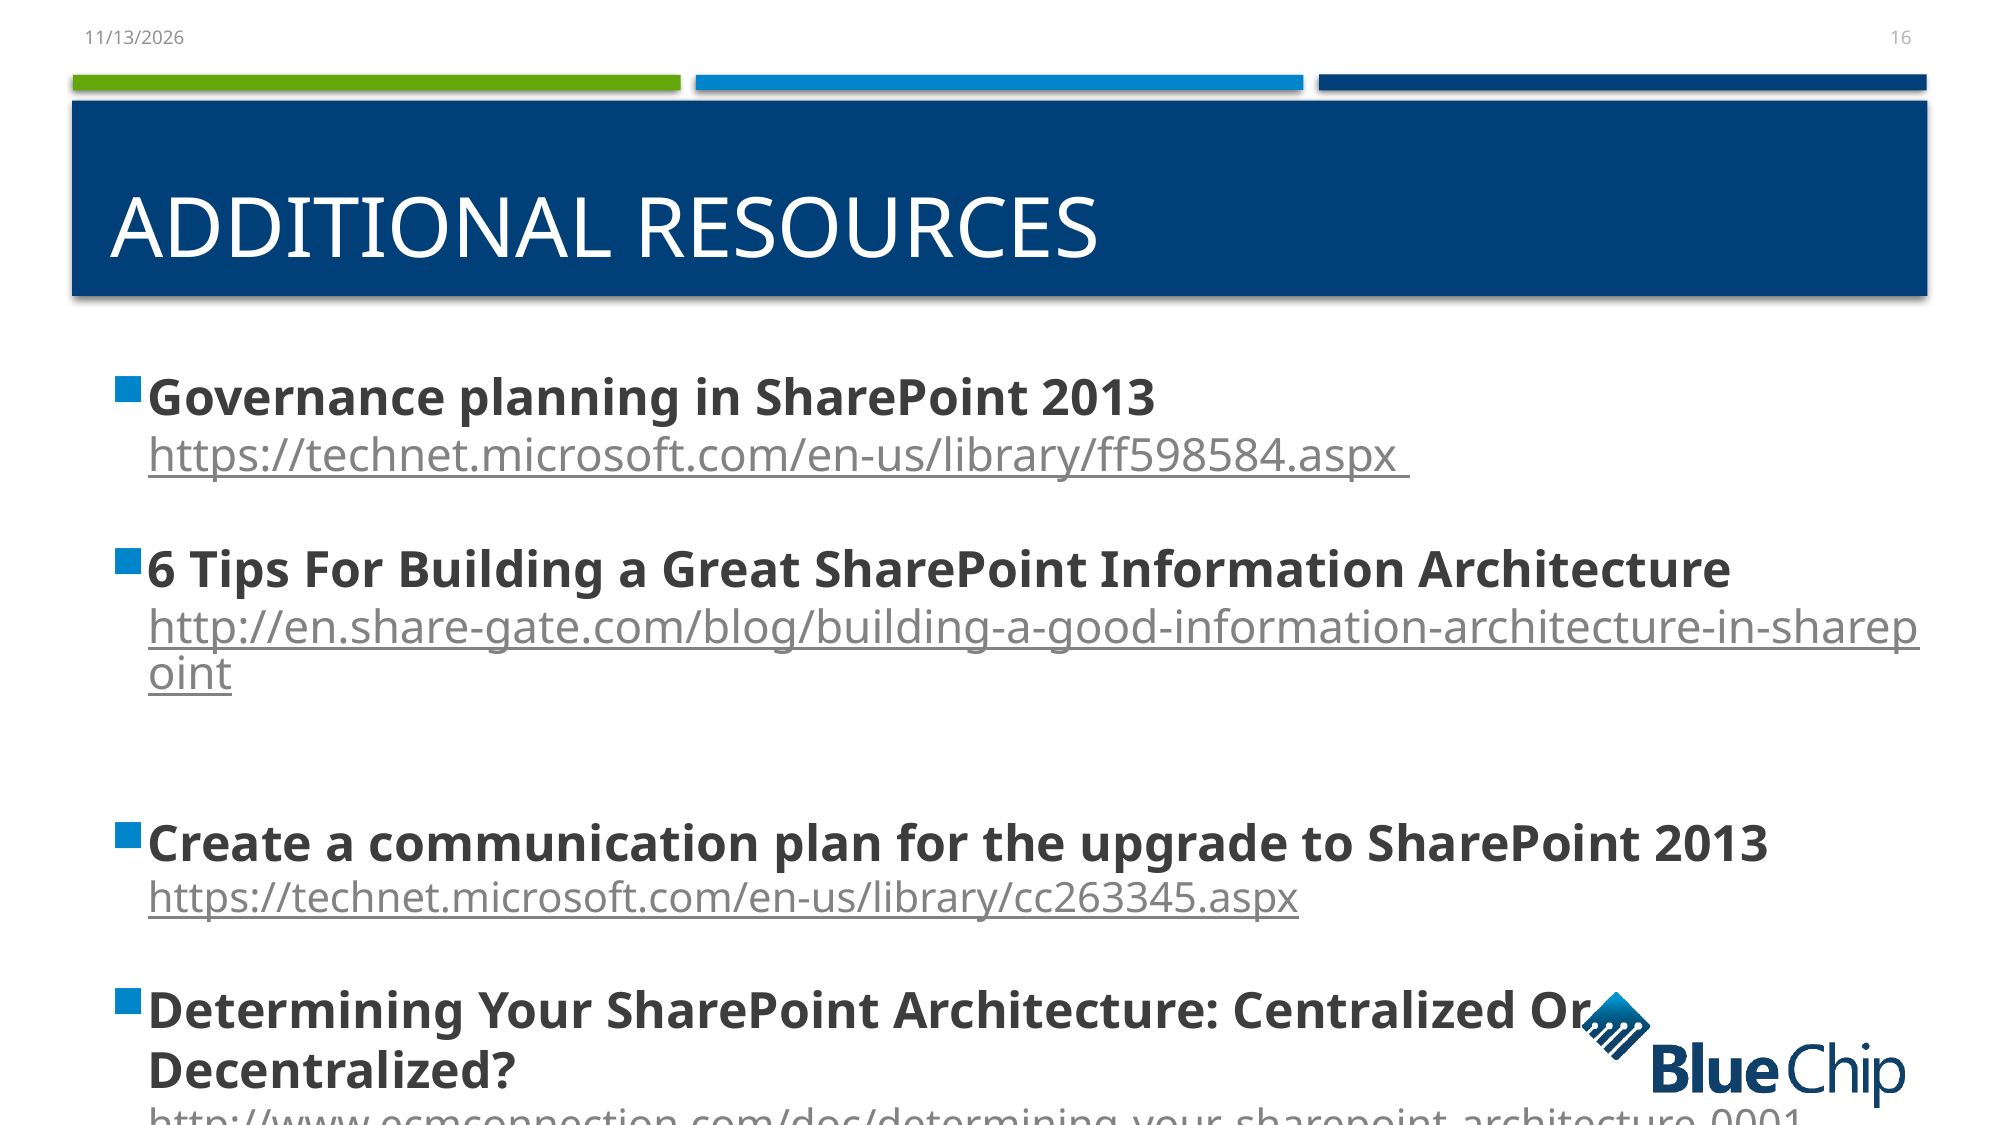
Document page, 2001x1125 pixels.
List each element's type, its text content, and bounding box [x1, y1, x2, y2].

slide_number 16 [1820, 8, 1927, 69]
list Governance planning in SharePoint 2013 https://technet.microsoft.com/en-us/library/ff598584.aspx 6 Tips For Building a Great SharePoint Information Architecture http://en.share-gate.com/blog/building-a-good-information-architecture-in-sharepoint Create a communication plan for the upgrade to SharePoint 2013 https://technet.microsoft.com/en-us/library/cc263345.aspx Determining Your SharePoint Architecture: Centralized Or Decentralized? http://www.ecmconnection.com/doc/determining-your-sharepoint-architecture-0001 [95, 357, 1954, 963]
title Additional resources [95, 115, 1905, 282]
picture [1582, 992, 1905, 1108]
